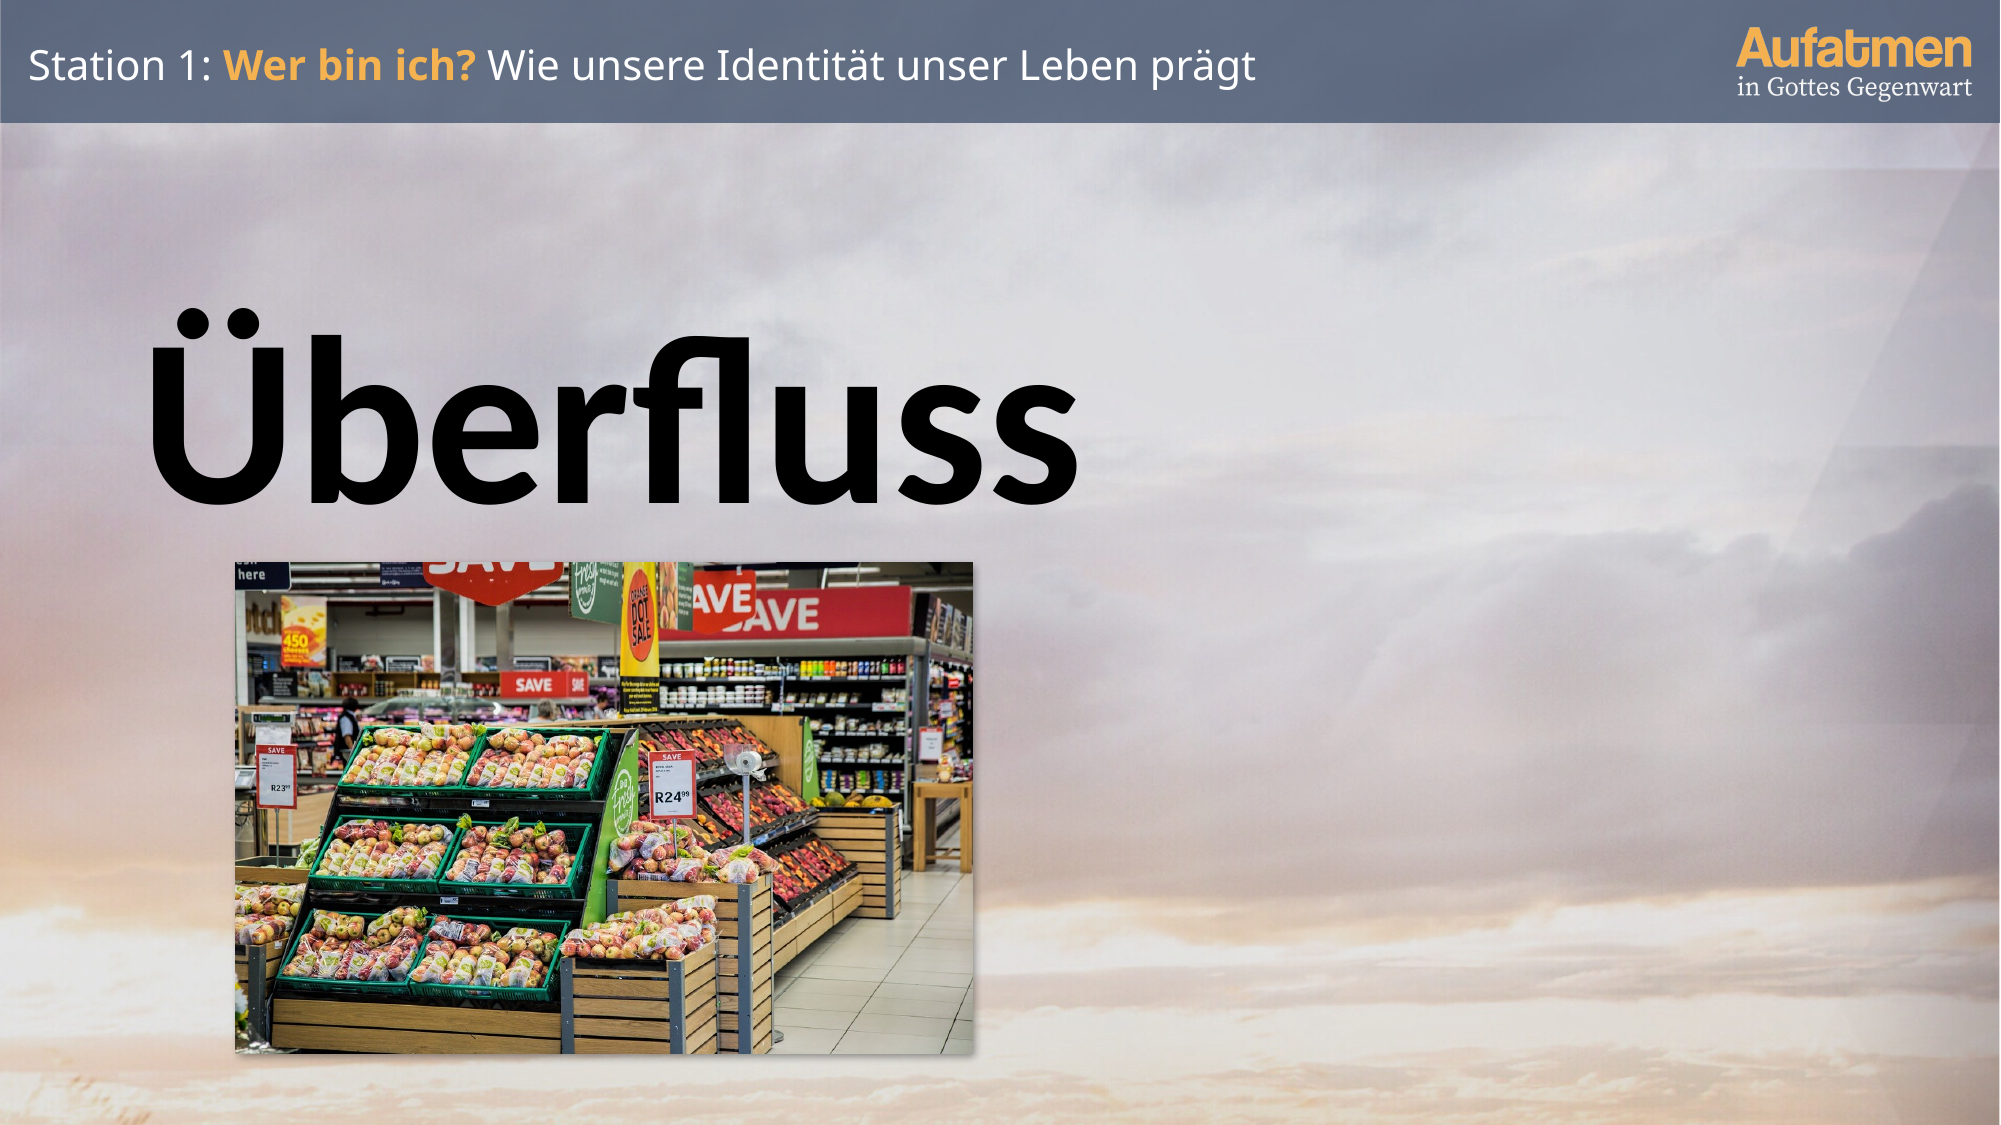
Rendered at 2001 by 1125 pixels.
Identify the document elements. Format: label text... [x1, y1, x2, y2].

picture [1735, 26, 1974, 103]
picture [0, 124, 2000, 1125]
text_box [0, 0, 2000, 124]
text_box Station 1: Wer bin ich? Wie unsere Identität unser Leben prägt [13, 31, 1272, 96]
text_box Überfluss [126, 256, 1233, 560]
